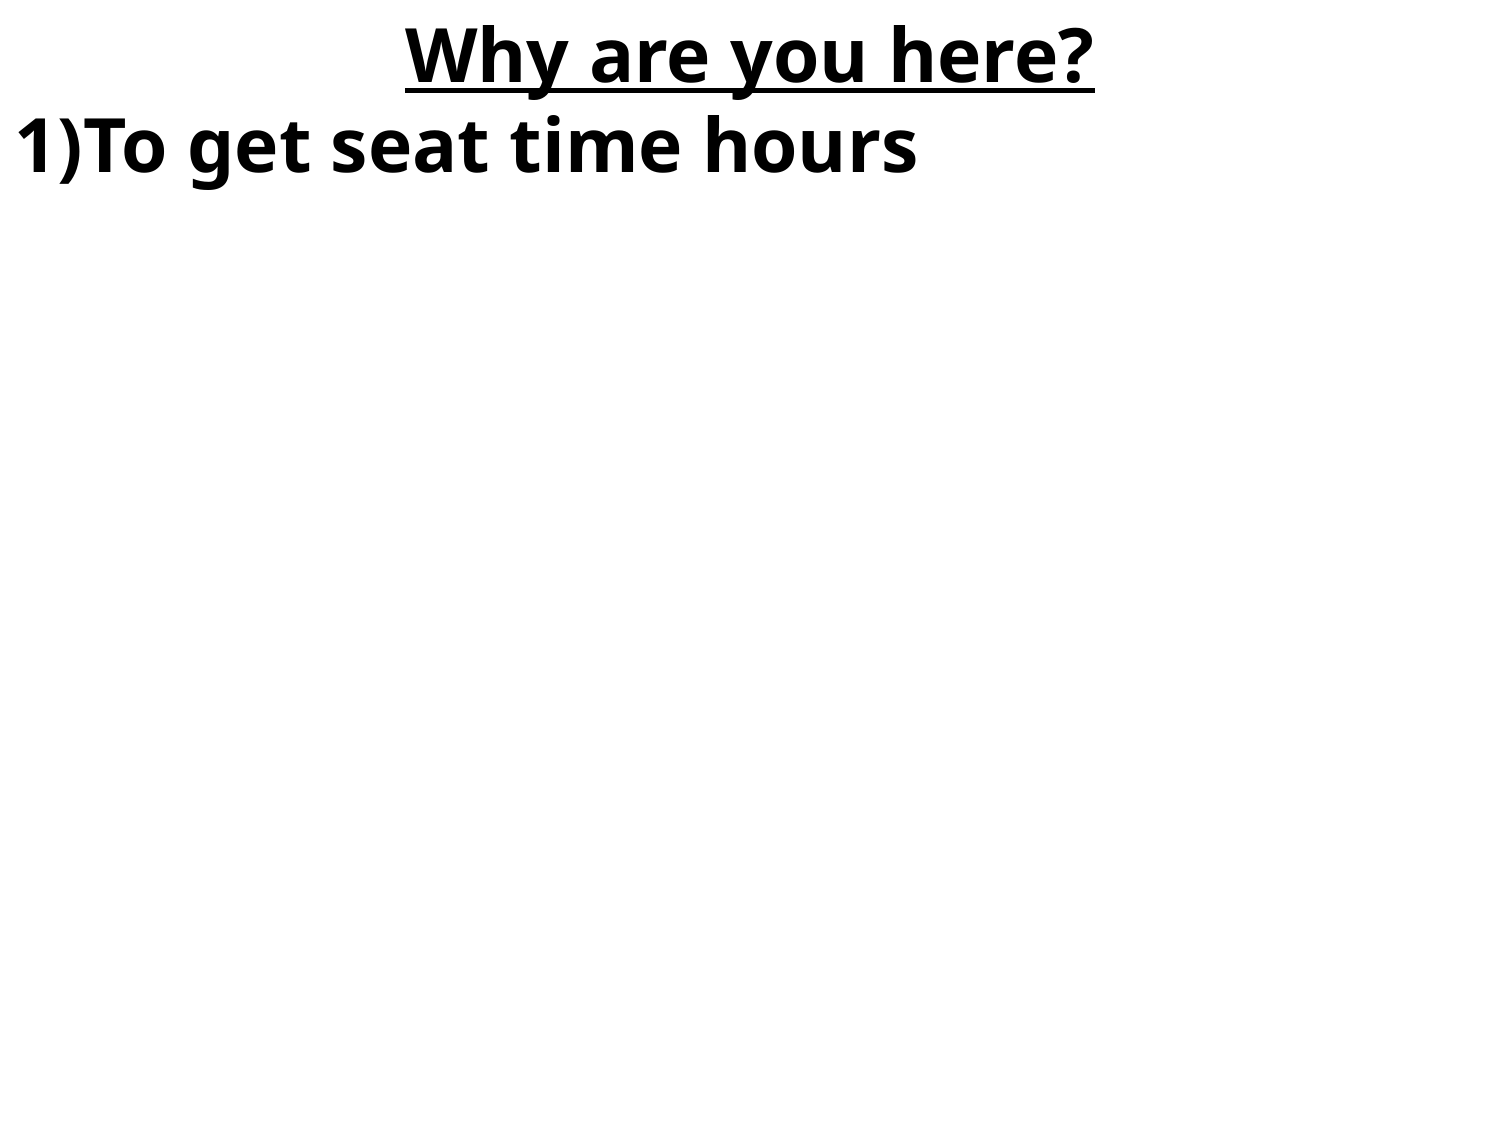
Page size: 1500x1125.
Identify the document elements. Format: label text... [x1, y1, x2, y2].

text_box Why are you here? To get seat time hours [0, 0, 1500, 1125]
